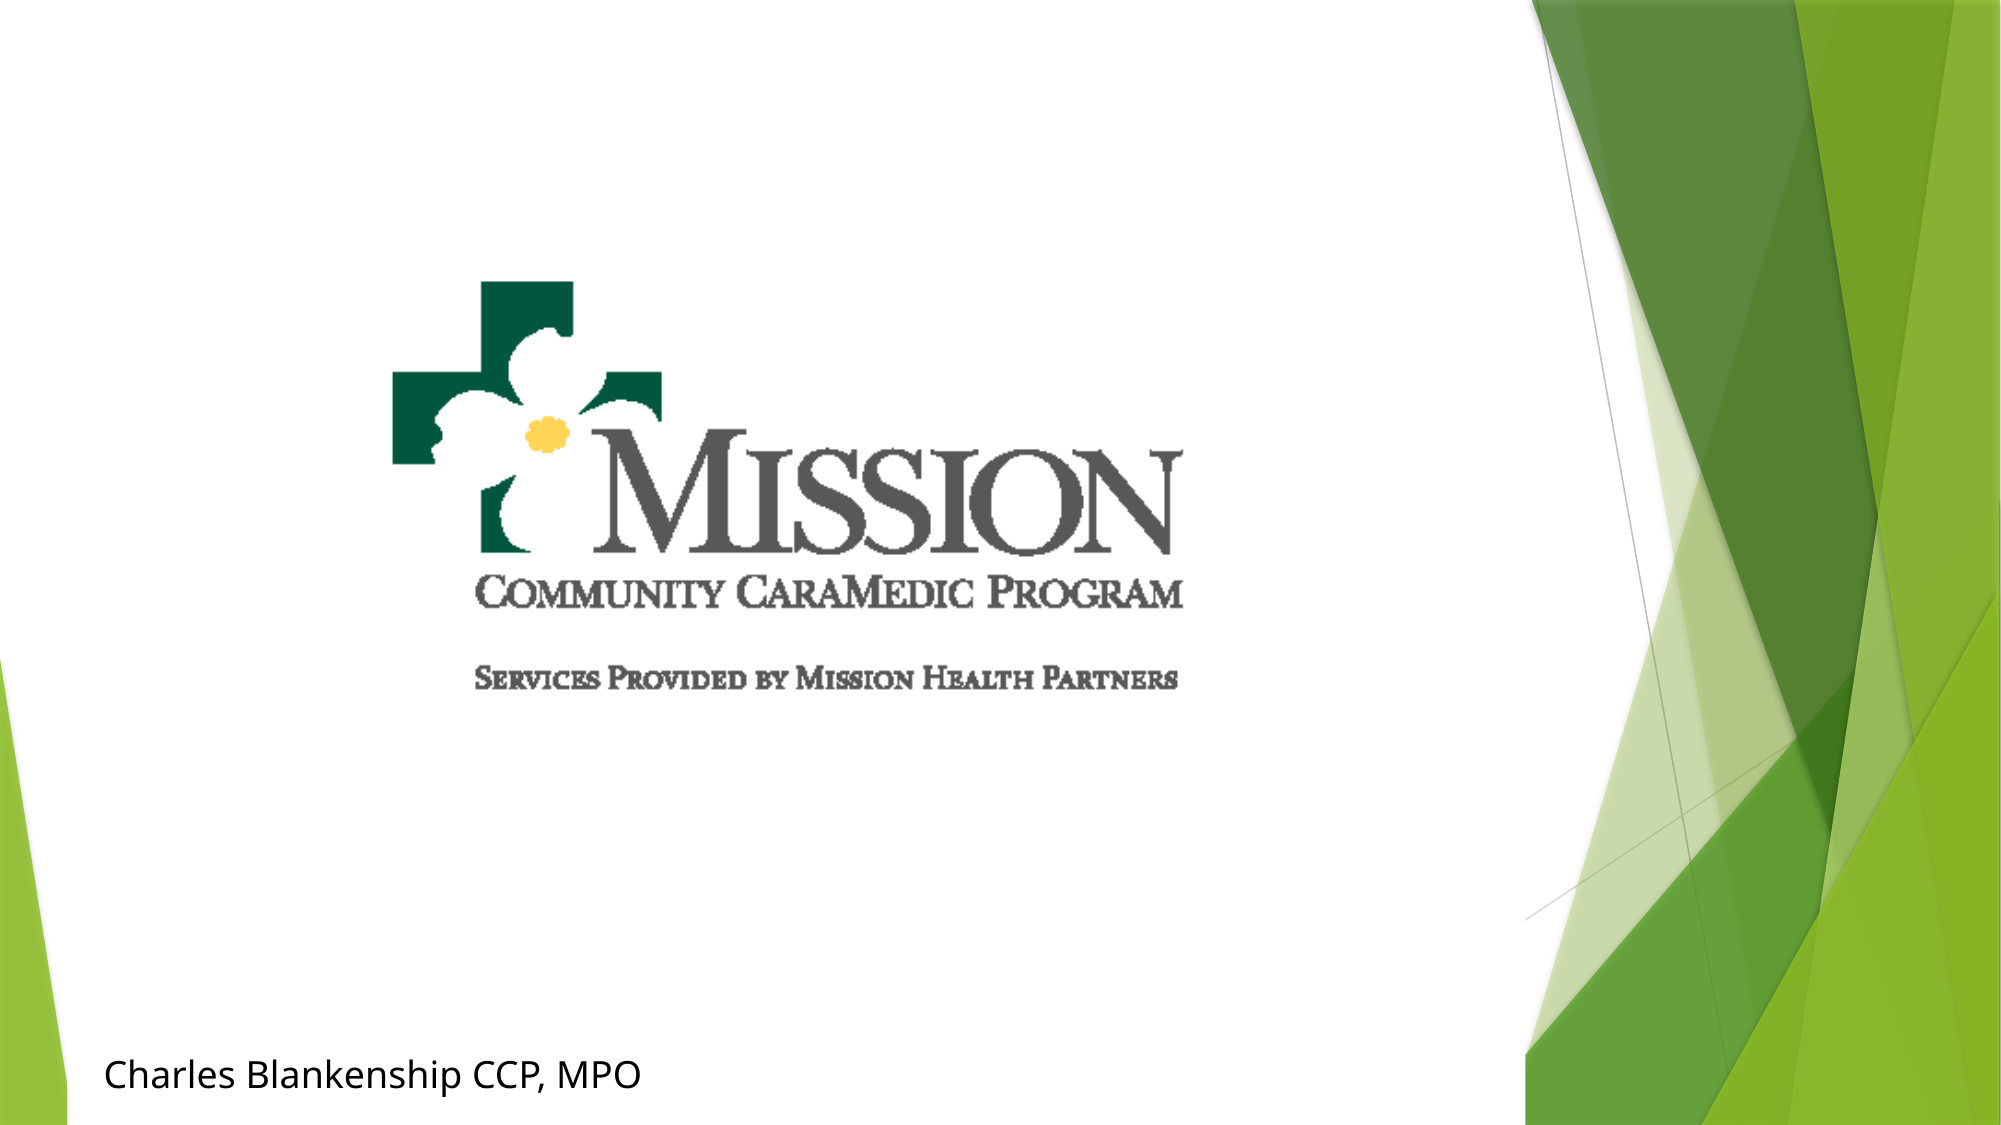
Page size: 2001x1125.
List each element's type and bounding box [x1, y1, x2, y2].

picture [66, 0, 1526, 1125]
